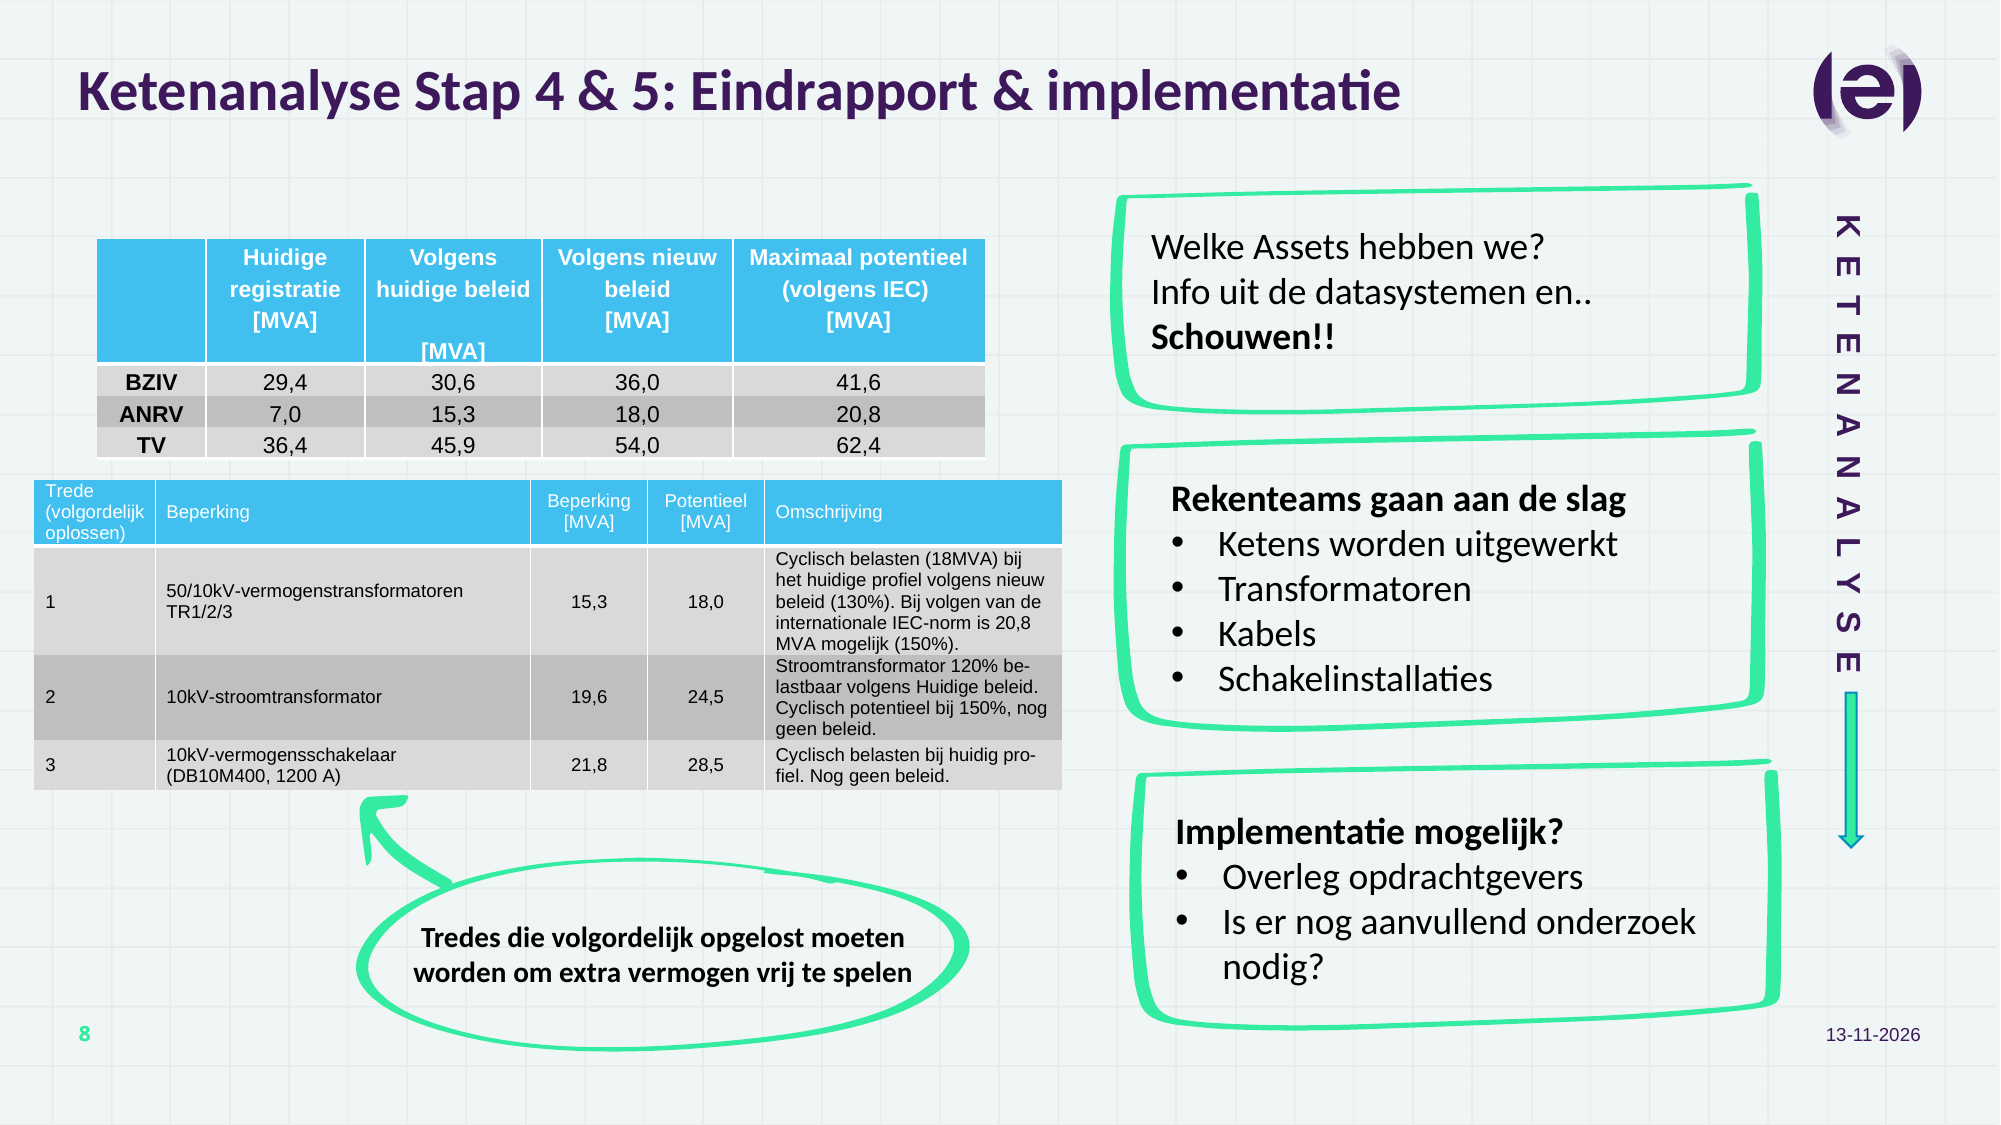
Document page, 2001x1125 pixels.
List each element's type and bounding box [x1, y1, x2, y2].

text_box [0, 0, 2000, 1125]
text_box [32, 479, 1111, 926]
